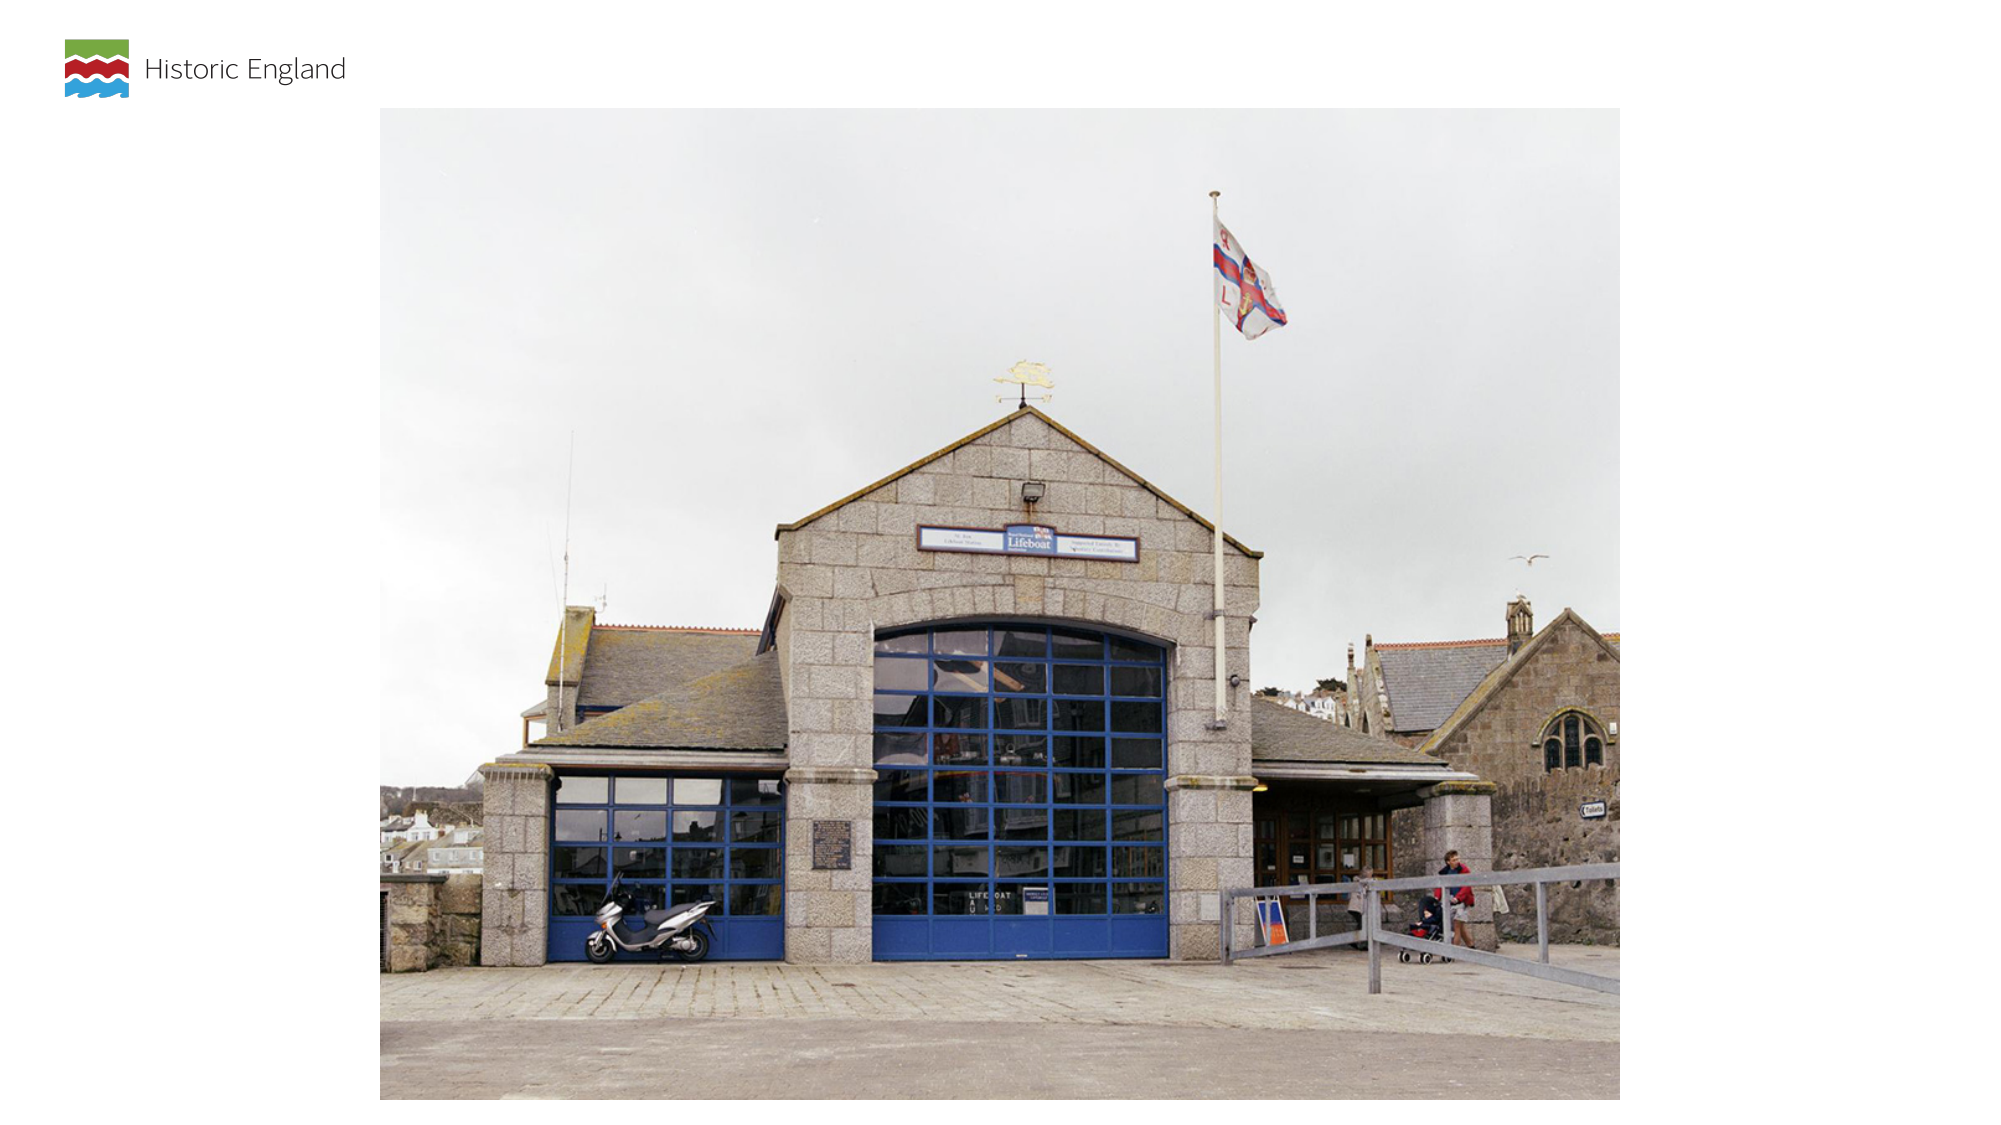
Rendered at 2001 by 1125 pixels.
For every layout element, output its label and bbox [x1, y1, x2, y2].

picture [380, 108, 1620, 1100]
